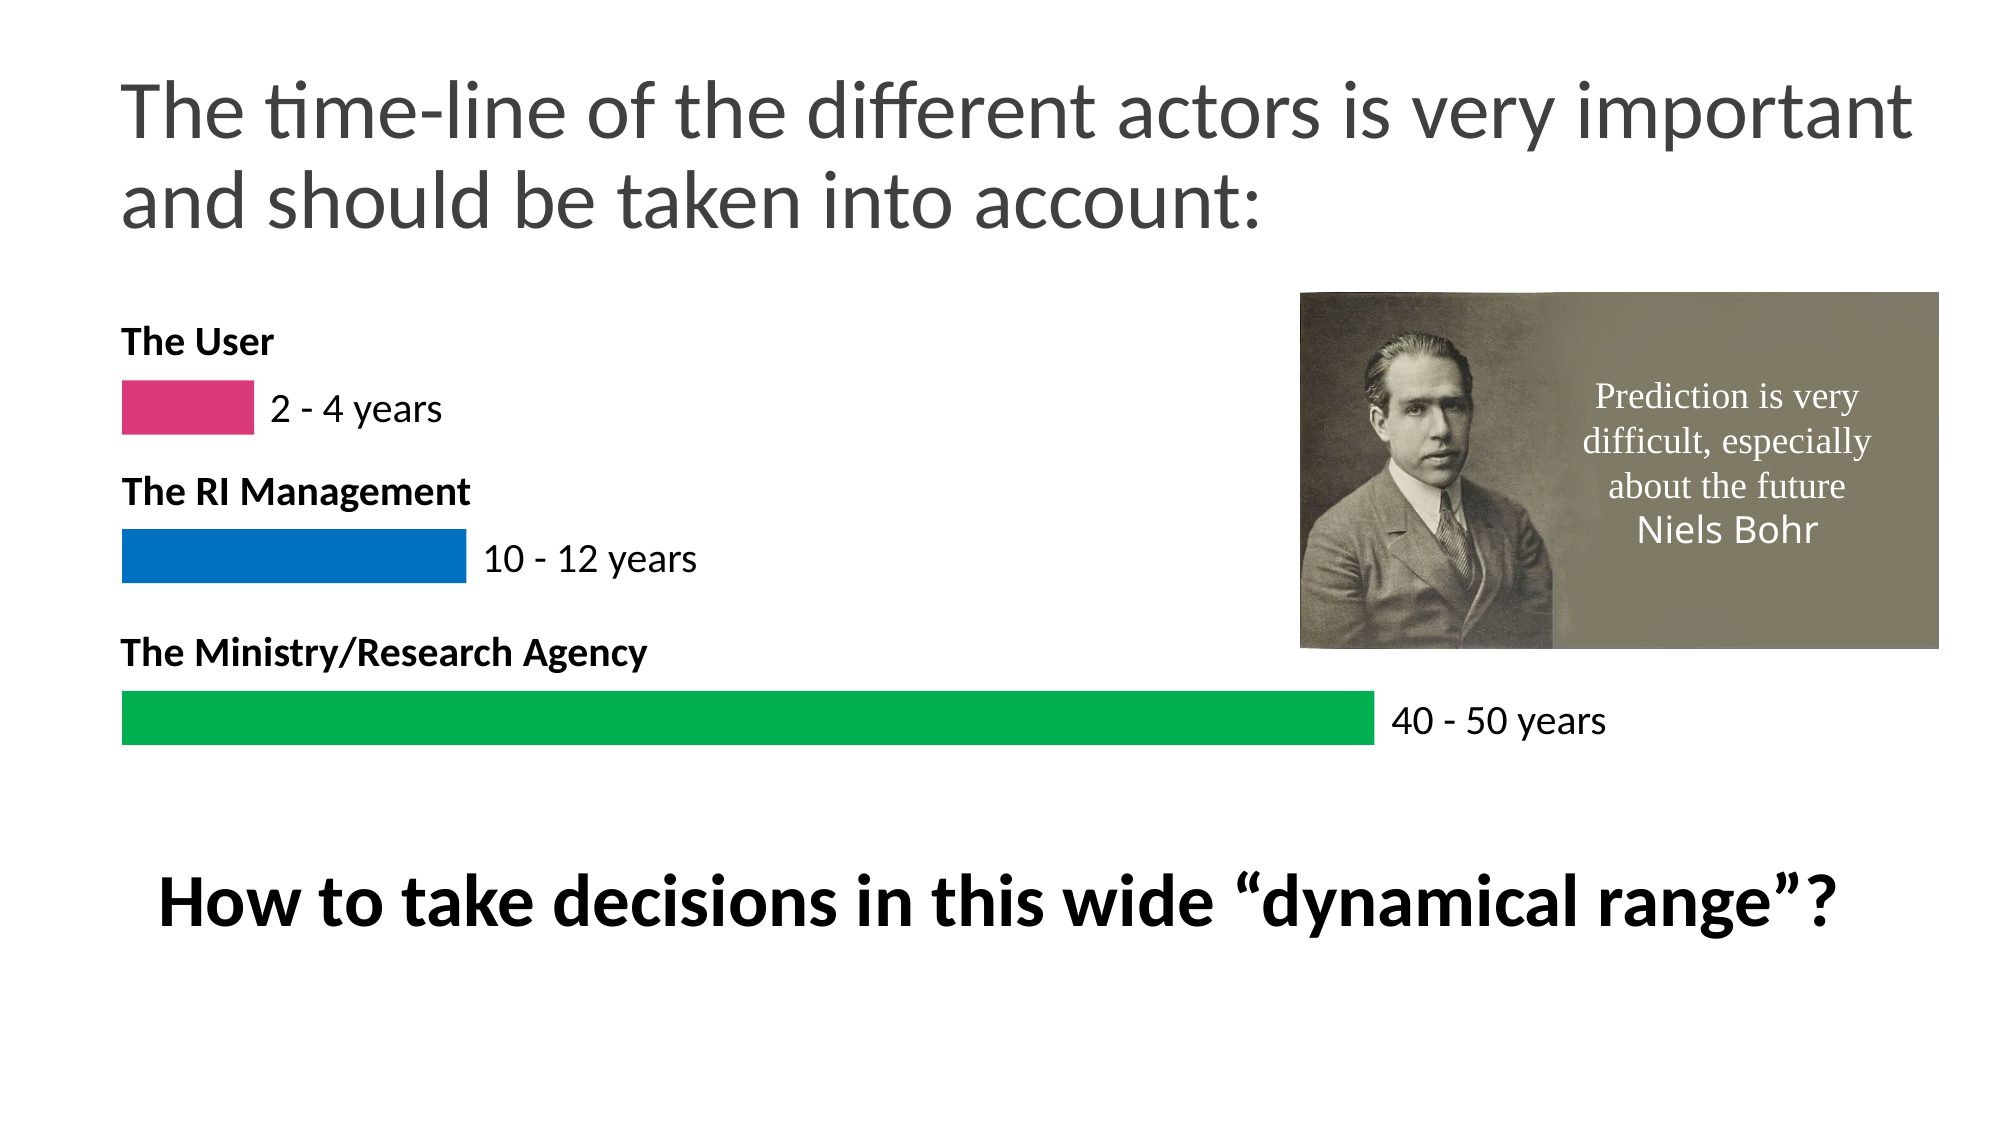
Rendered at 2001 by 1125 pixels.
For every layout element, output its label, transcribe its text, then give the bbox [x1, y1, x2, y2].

text_box 2 - 4 years [254, 373, 458, 439]
text_box 40 - 50 years [1376, 685, 1622, 750]
picture [1300, 292, 1939, 649]
text_box The RI Management [107, 456, 487, 522]
text_box [121, 690, 1375, 746]
text_box [121, 379, 254, 436]
text_box The time-line of the different actors is very important and should be taken into account: [105, 58, 2000, 248]
text_box The Ministry/Research Agency [105, 617, 1106, 682]
text_box The User [106, 306, 290, 372]
text_box [121, 528, 467, 584]
text_box 10 - 12 years [467, 523, 713, 589]
text_box How to take decisions in this wide “dynamical range”? [0, 844, 2000, 949]
